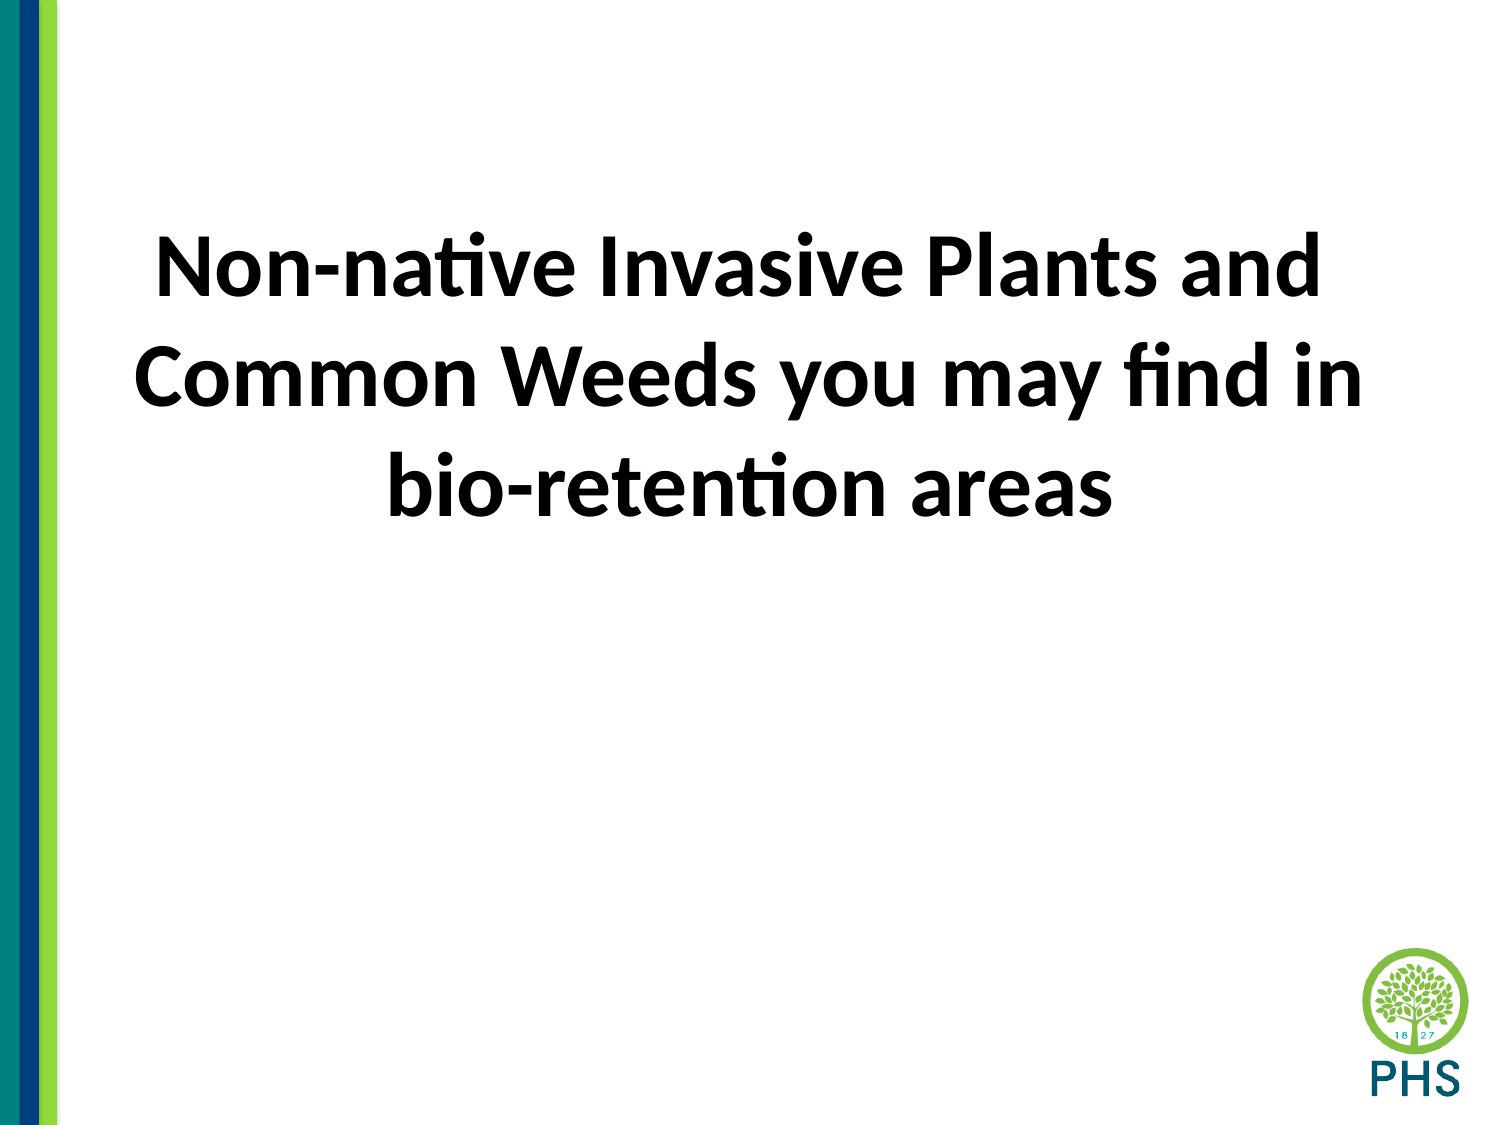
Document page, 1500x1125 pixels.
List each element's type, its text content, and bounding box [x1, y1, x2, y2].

title Non-native Invasive Plants and Common Weeds you may find in bio-retention areas [112, 87, 1388, 591]
picture [1359, 944, 1471, 1099]
